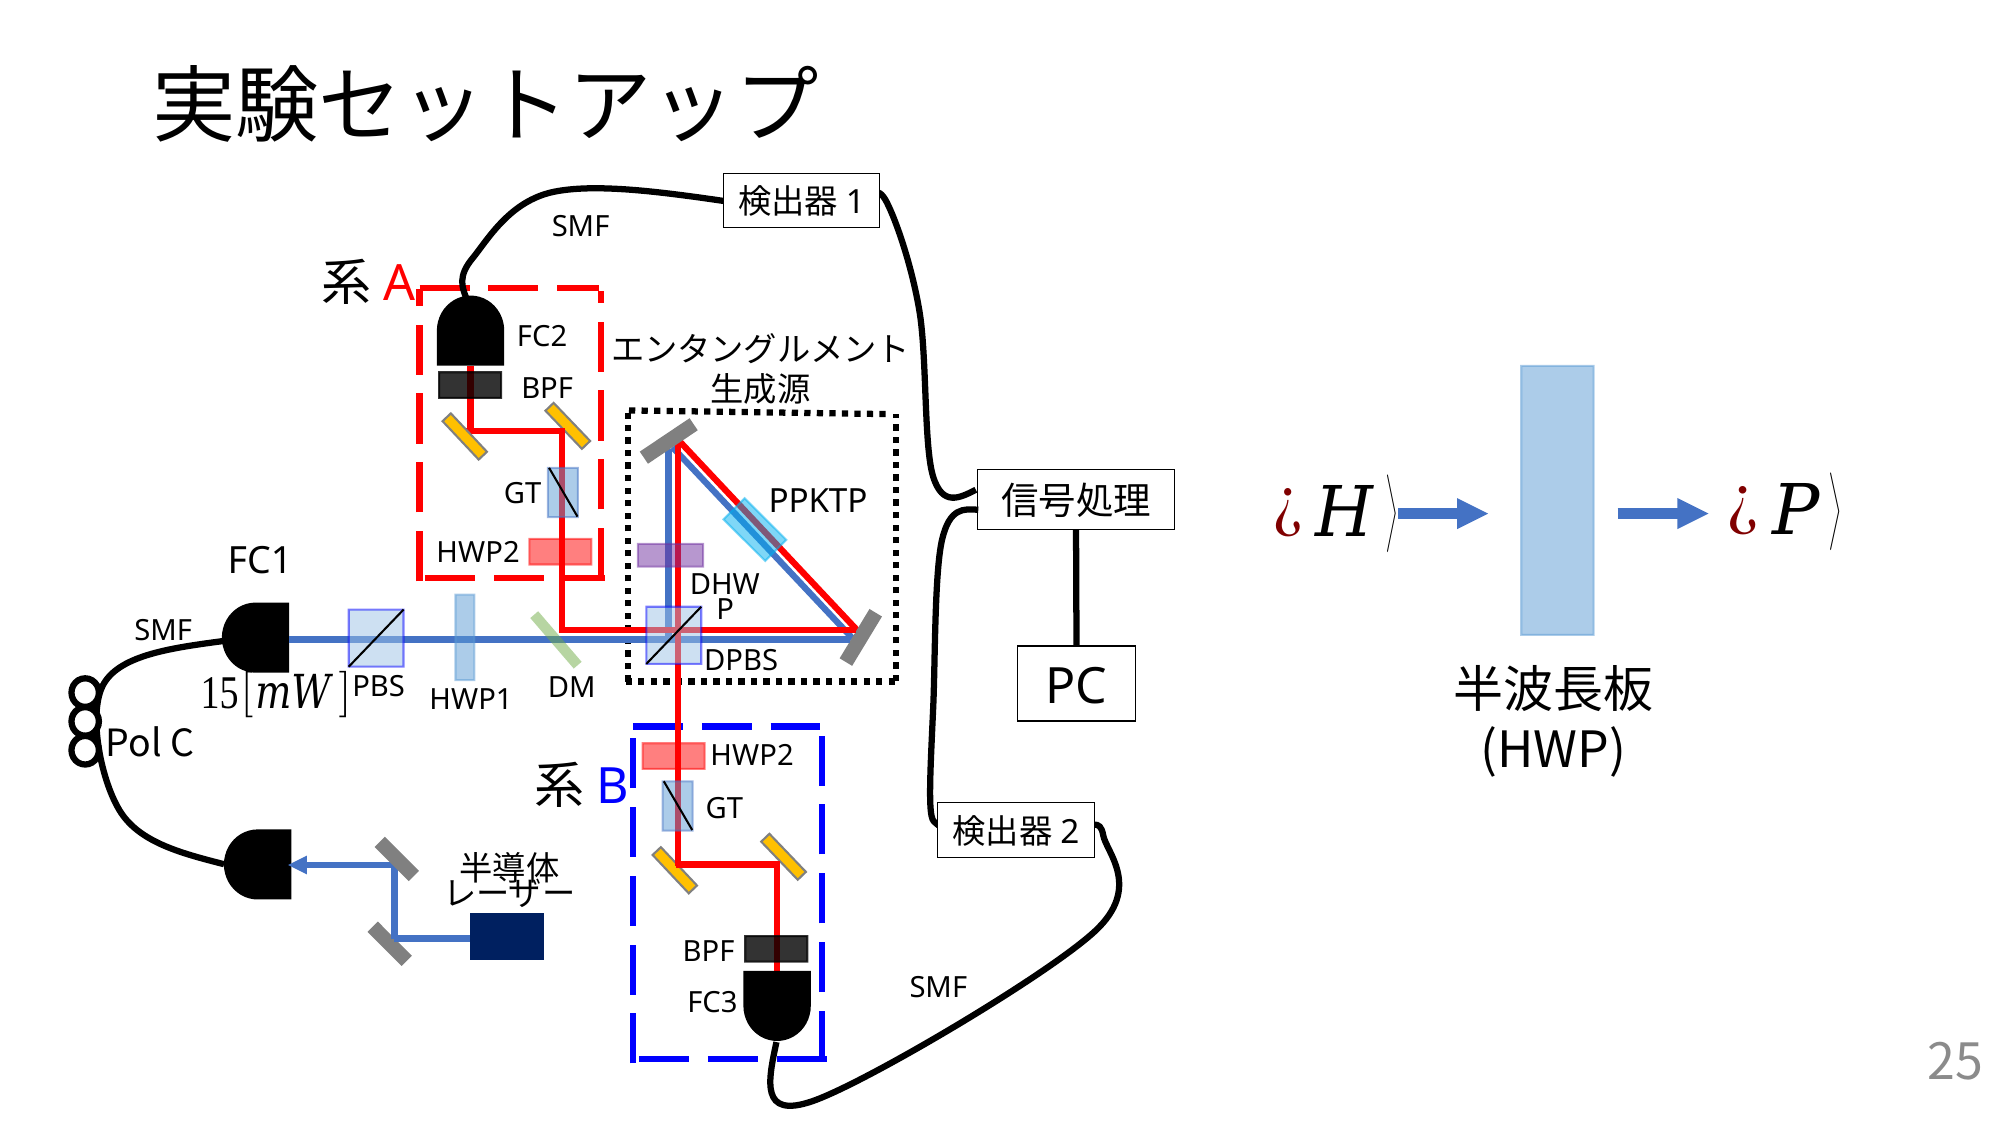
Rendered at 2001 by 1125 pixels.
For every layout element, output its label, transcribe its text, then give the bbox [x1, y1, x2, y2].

text_box [1520, 365, 1595, 636]
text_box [71, 172, 1175, 1106]
text_box 半波長板 (HWP) [1361, 650, 1746, 786]
title 実験セットアップ [137, 0, 1863, 217]
slide_number 24 [1548, 1036, 1999, 1096]
